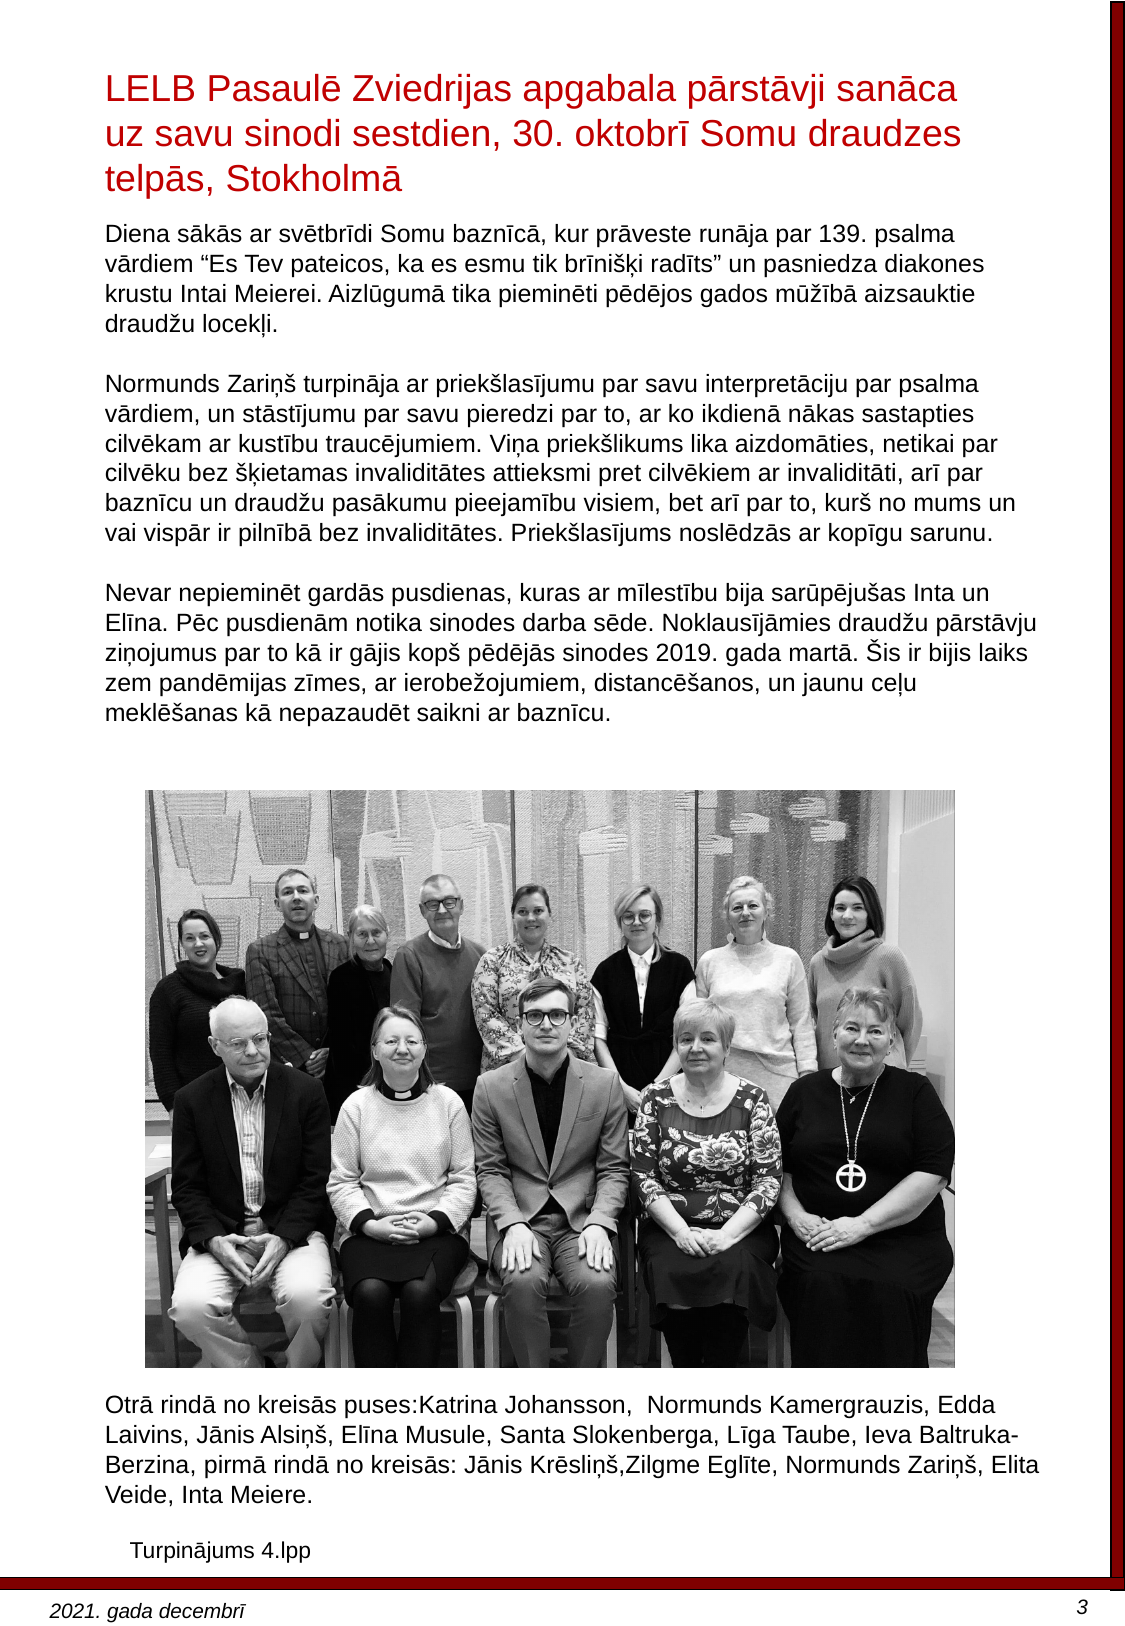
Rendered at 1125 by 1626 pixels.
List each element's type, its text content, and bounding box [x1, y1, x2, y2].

text_box Turpinājums 4.lpp [114, 1528, 635, 1571]
text_box [0, 1577, 1125, 1590]
text_box Diena sākās ar svētbrīdi Somu baznīcā, kur prāveste runāja par 139. psalma vārdiem “Es Tev pateicos, ka es esmu tik brīnišķi radīts” un pasniedza diakones krustu Intai Meierei. Aizlūgumā tika pieminēti pēdējos gados mūžībā aizsauktie draudžu locekļi. Normunds Zariņš turpināja ar priekšlasījumu par savu interpretāciju par psalma vārdiem, un stāstījumu par savu pieredzi par to, ar ko ikdienā nākas sastapties cilvēkam ar kustību traucējumiem. Viņa priekšlikums lika aizdomāties, netikai par cilvēku bez šķietamas invaliditātes attieksmi pret cilvēkiem ar invaliditāti, arī par baznīcu un draudžu pasākumu pieejamību visiem, bet arī par to, kurš no mums un vai vispār ir pilnībā bez invaliditātes. Priekšlasījums noslēdzās ar kopīgu sarunu. Nevar nepieminēt gardās pusdienas, kuras ar mīlestību bija sarūpējušas Inta un Elīna. Pēc pusdienām notika sinodes darba sēde. Noklausījāmies draudžu pārstāvju ziņojumus par to kā ir gājis kopš pēdējās sinodes 2019. gada martā. Šis ir bijis laiks zem pandēmijas zīmes, ar ierobežojumiem, distancēšanos, un jaunu ceļu meklēšanas kā nepazaudēt saikni ar baznīcu. [90, 210, 1062, 854]
text_box [1111, 2, 1125, 1577]
text_box 3 [1061, 1590, 1103, 1625]
text_box 2021. gada decembrī [34, 1589, 260, 1625]
picture [144, 790, 956, 1368]
text_box LELB Pasaulē Zviedrijas apgabala pārstāvji sanāca uz savu sinodi sestdien, 30. oktobrī Somu draudzes telpās, Stokholmā [90, 56, 1011, 207]
text_box Otrā rindā no kreisās puses:Katrina Johansson, Normunds Kamergrauzis, Edda Laivins, Jānis Alsiņš, Elīna Musule, Santa Slokenberga, Līga Taube, Ieva Baltruka-Berzina, pirmā rindā no kreisās: Jānis Krēsliņš,Zilgme Eglīte, Normunds Zariņš, Elita Veide, Inta Meiere. [90, 1380, 1062, 1516]
